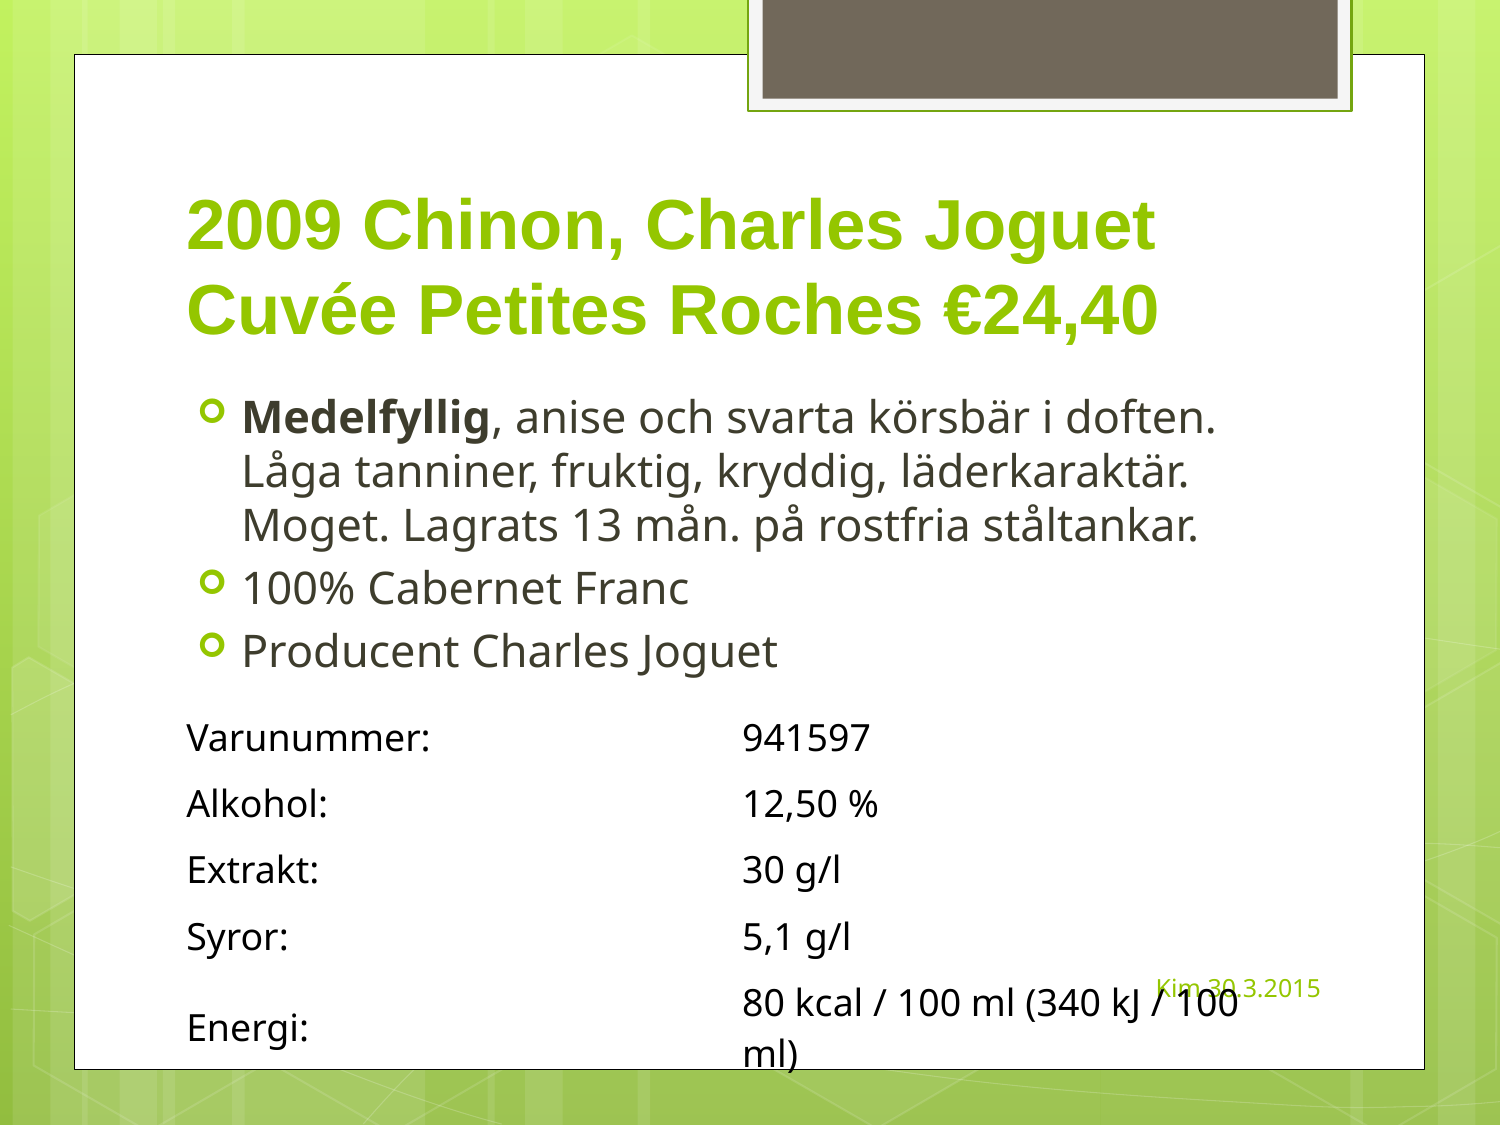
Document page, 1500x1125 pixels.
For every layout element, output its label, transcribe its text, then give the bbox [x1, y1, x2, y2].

table_cell Energi: [171, 969, 727, 1086]
table_header Varunummer: [171, 704, 727, 770]
table_cell 30 g/l [727, 836, 1283, 902]
table_cell 80 kcal / 100 ml (340 kJ / 100 ml) [727, 969, 1283, 1086]
table_cell Alkohol: [171, 770, 727, 836]
title 2009 Chinon, Charles Joguet Cuvée Petites Roches €24,40 [171, 168, 1324, 357]
table_cell Syror: [171, 902, 727, 969]
table_cell 5,1 g/l [727, 902, 1283, 969]
footer Kim 30.3.2015 [1283, 960, 1336, 1020]
table_header 941597 [727, 704, 1283, 770]
list Medelfyllig, anise och svarta körsbär i doften. Låga tanniner, fruktig, kryddig, läderkaraktär. Moget. Lagrats 13 mån. på rostfria ståltankar. 100% Cabernet Franc Producent Charles Joguet [171, 381, 1235, 693]
table_cell 12,50 % [727, 770, 1283, 836]
table_cell Extrakt: [171, 836, 727, 902]
